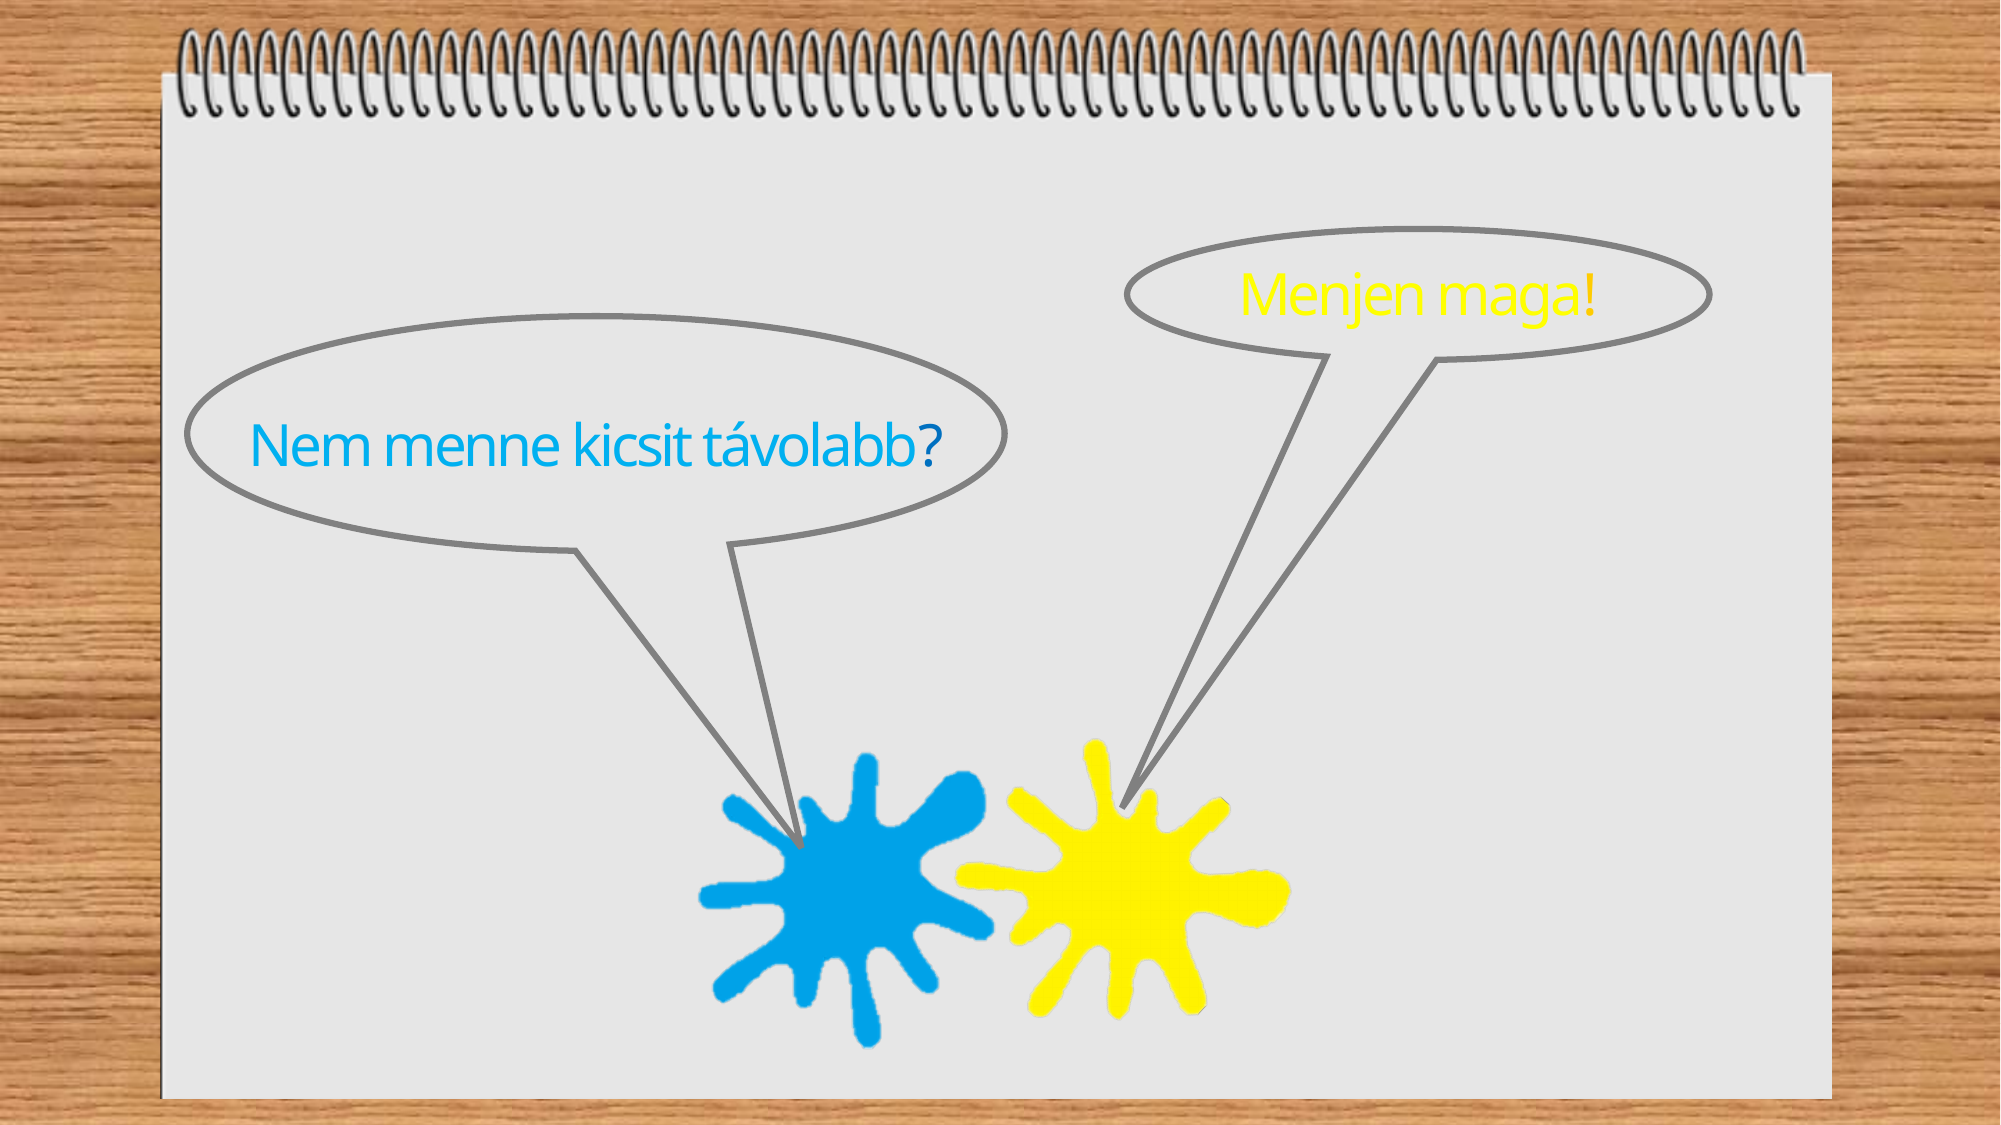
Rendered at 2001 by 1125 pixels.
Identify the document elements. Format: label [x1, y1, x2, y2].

text_box [1127, 228, 1710, 360]
picture [0, 0, 2001, 1125]
text_box [159, 316, 1034, 551]
